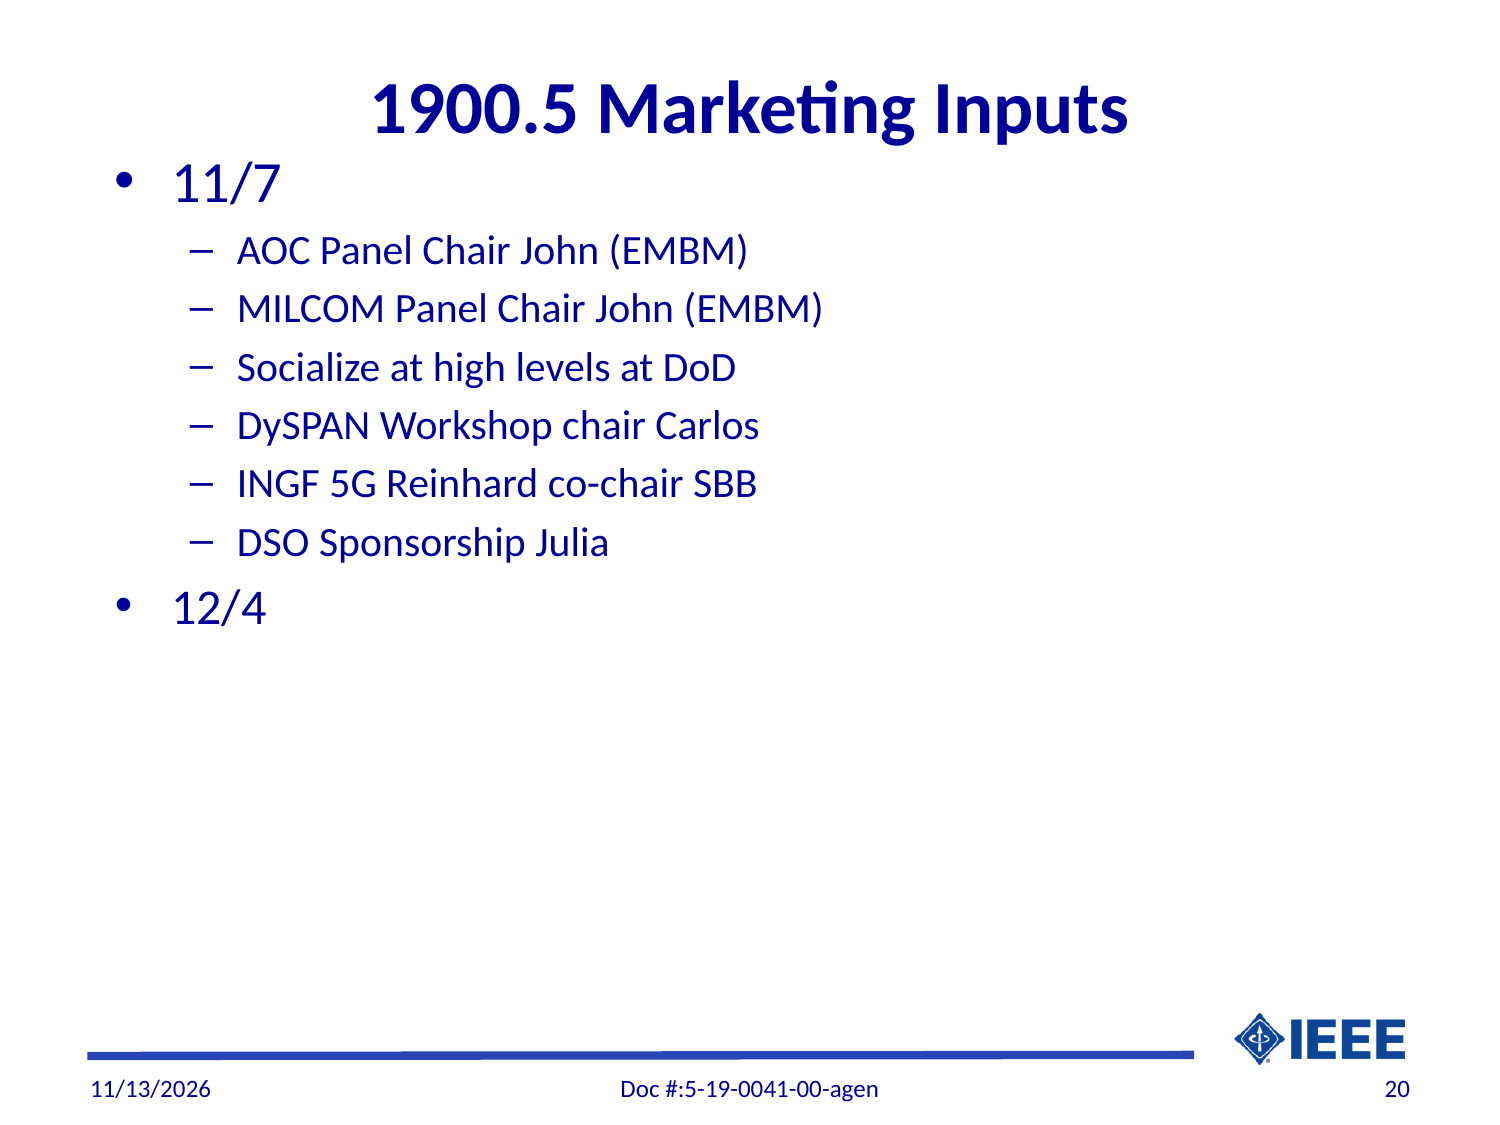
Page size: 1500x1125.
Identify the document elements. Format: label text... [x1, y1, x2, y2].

slide_number 20 [1074, 1057, 1425, 1118]
footer Doc #:5-19-0041-00-agen [512, 1057, 988, 1118]
list 11/7 AOC Panel Chair John (EMBM) MILCOM Panel Chair John (EMBM) Socialize at high levels at DoD DySPAN Workshop chair Carlos INGF 5G Reinhard co-chair SBB DSO Sponsorship Julia 12/4 [99, 136, 1450, 1038]
picture [1231, 1038, 1406, 1057]
title 1900.5 Marketing Inputs [75, 45, 1425, 163]
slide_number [75, 1057, 425, 1118]
